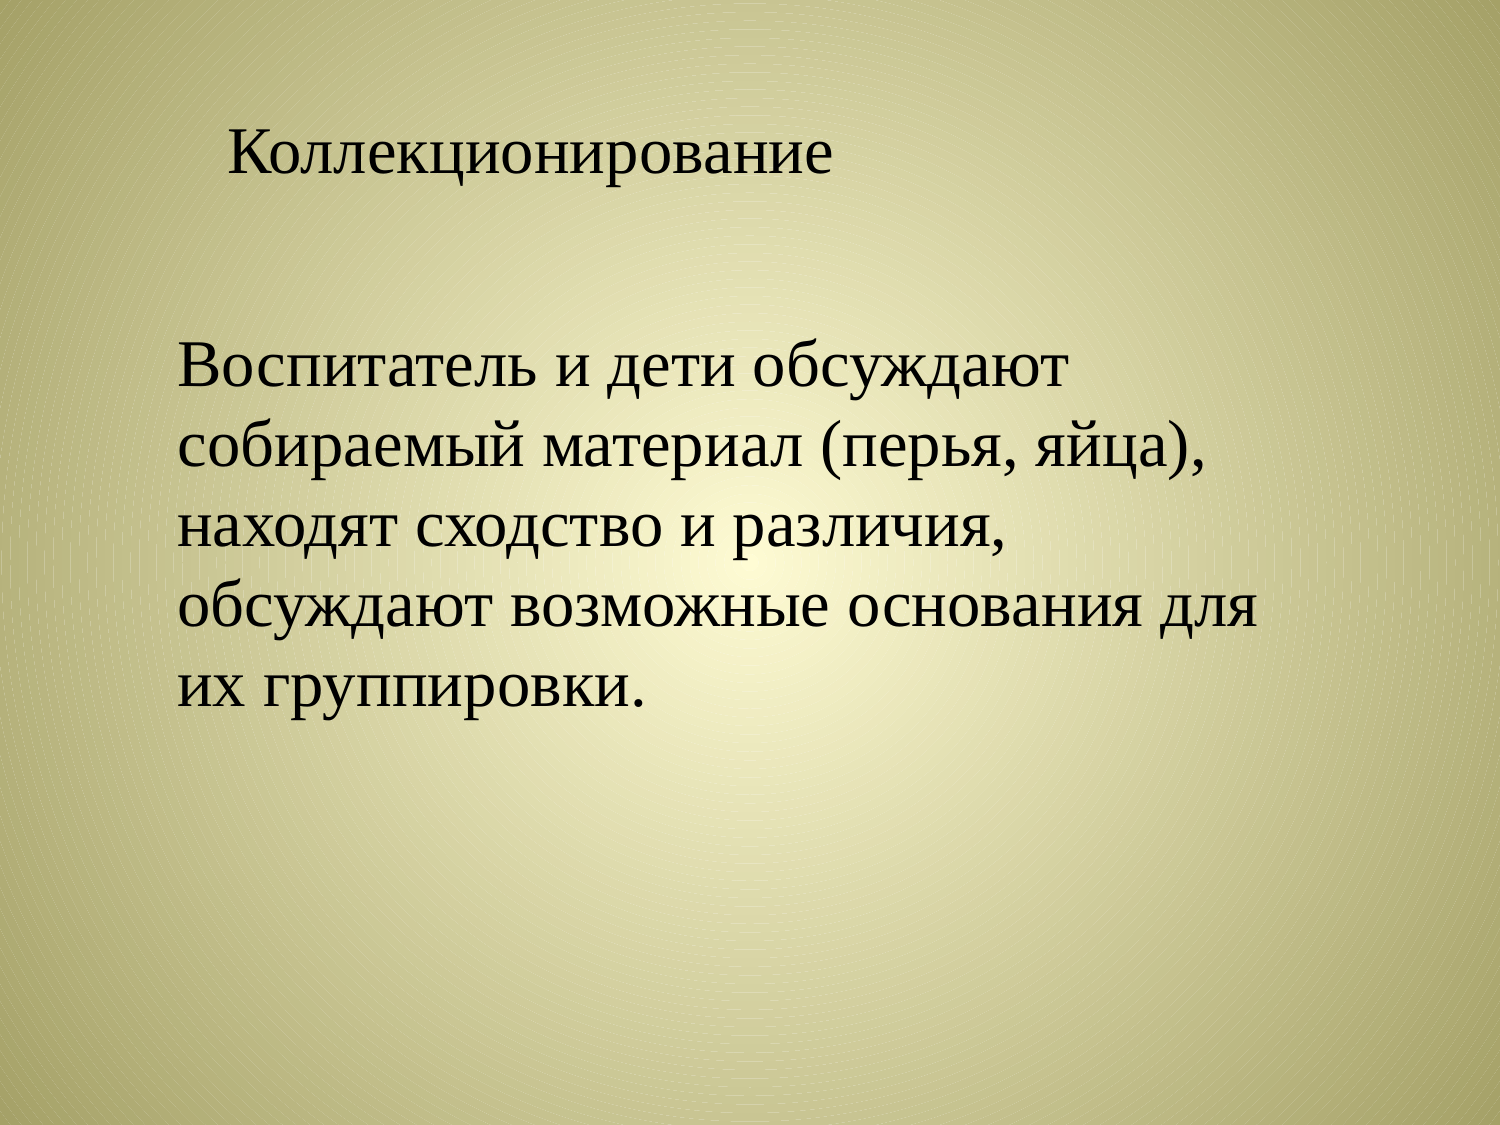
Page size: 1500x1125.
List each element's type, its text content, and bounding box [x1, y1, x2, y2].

text_box Воспитатель и дети обсуждают собираемый материал (перья, яйца), находят сходство и различия, обсуждают возможные основания для их группировки. [162, 312, 1325, 727]
text_box Коллекционирование [212, 99, 1263, 195]
